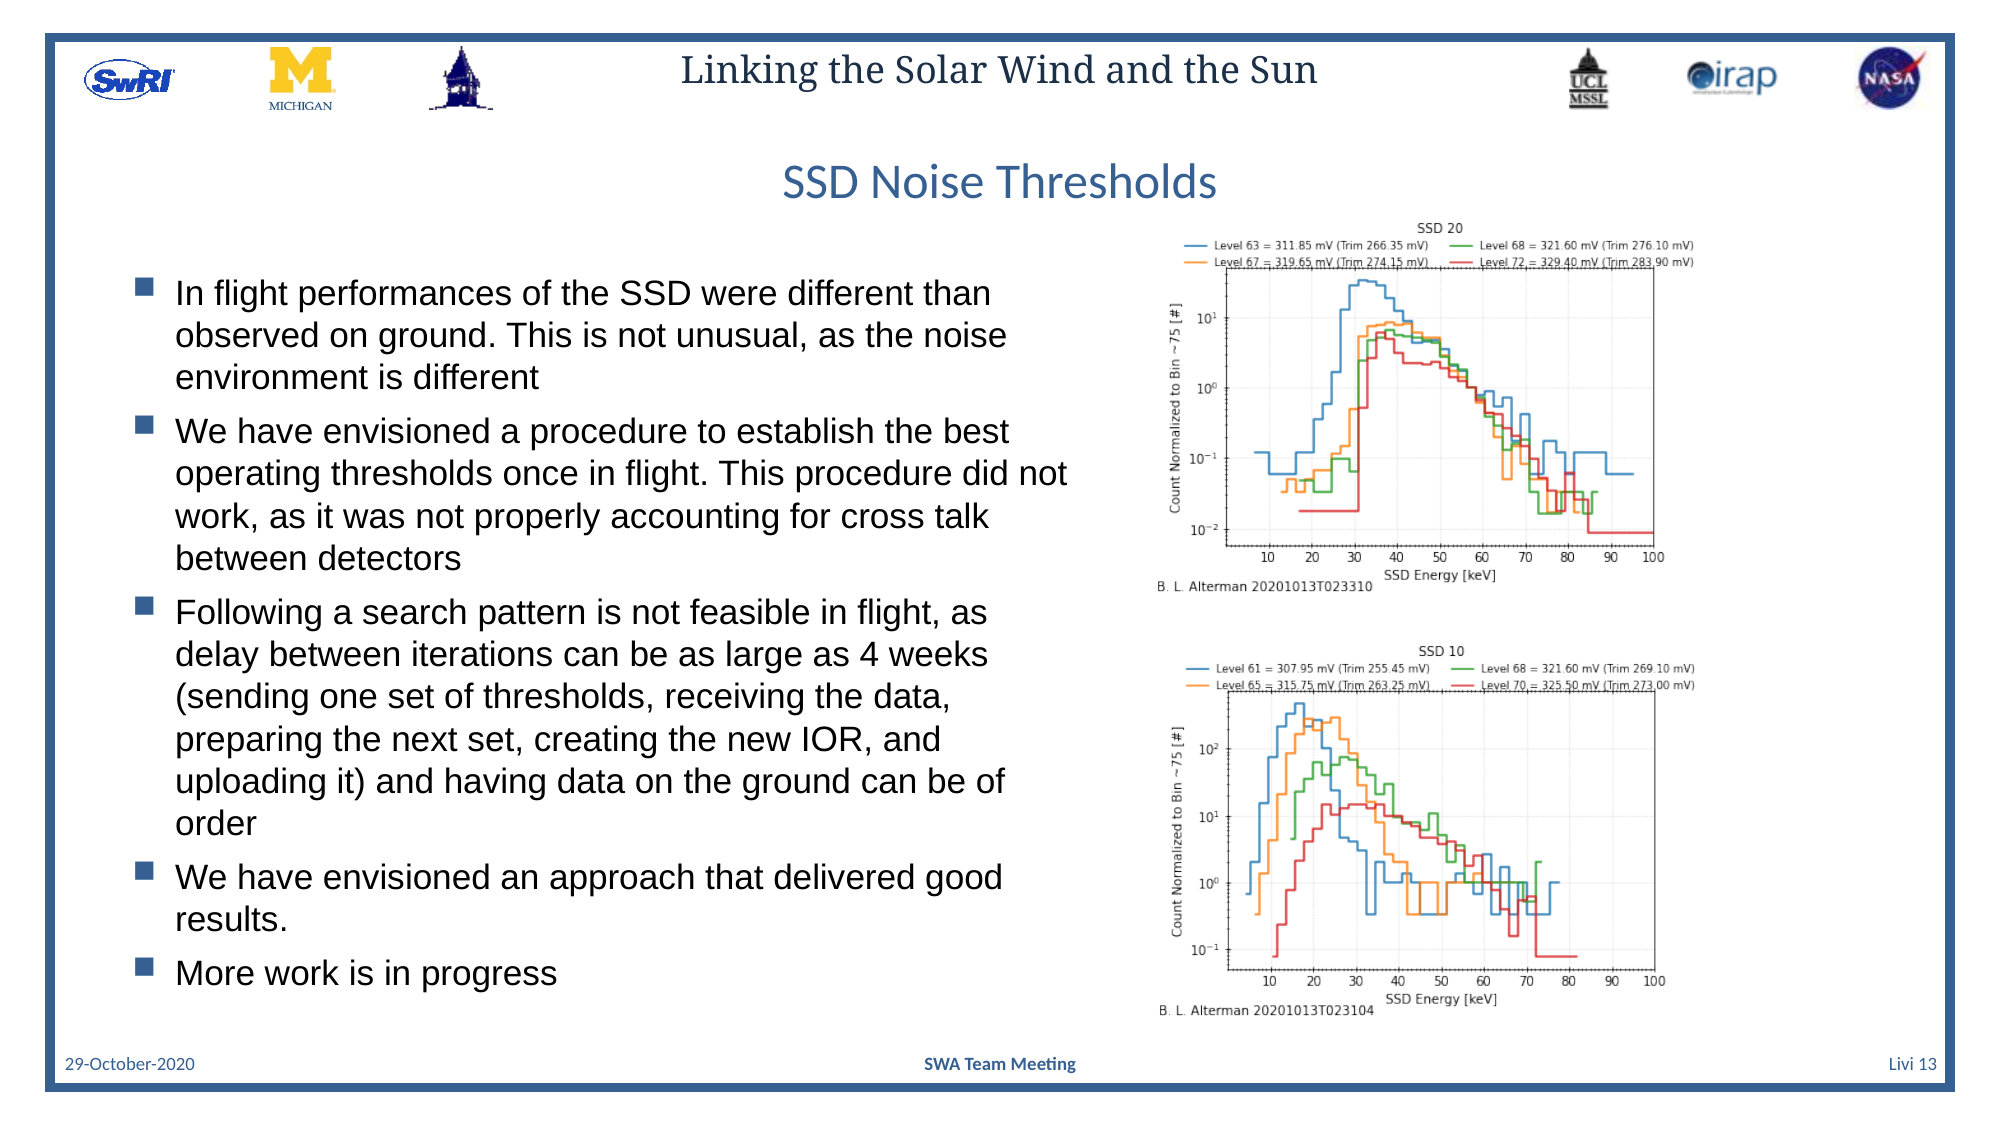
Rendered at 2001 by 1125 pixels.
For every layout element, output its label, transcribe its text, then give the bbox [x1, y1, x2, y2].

title SSD Noise Thresholds [99, 124, 1901, 233]
picture [1569, 47, 1610, 110]
picture [1686, 59, 1779, 98]
picture [1854, 46, 1930, 110]
list In flight performances of the SSD were different than observed on ground. This is not unusual, as the noise environment is different We have envisioned a procedure to establish the best operating thresholds once in flight. This procedure did not work, as it was not properly accounting for cross talk between detectors Following a search pattern is not feasible in flight, as delay between iterations can be as large as 4 weeks (sending one set of thresholds, receiving the data, preparing the next set, creating the new IOR, and uploading it) and having data on the ground can be of order We have envisioned an approach that delivered good results. More work is in progress [117, 262, 1097, 1006]
picture [429, 46, 493, 110]
picture [1148, 209, 1707, 604]
picture [269, 47, 336, 110]
picture [84, 59, 175, 100]
picture [1149, 632, 1708, 1027]
